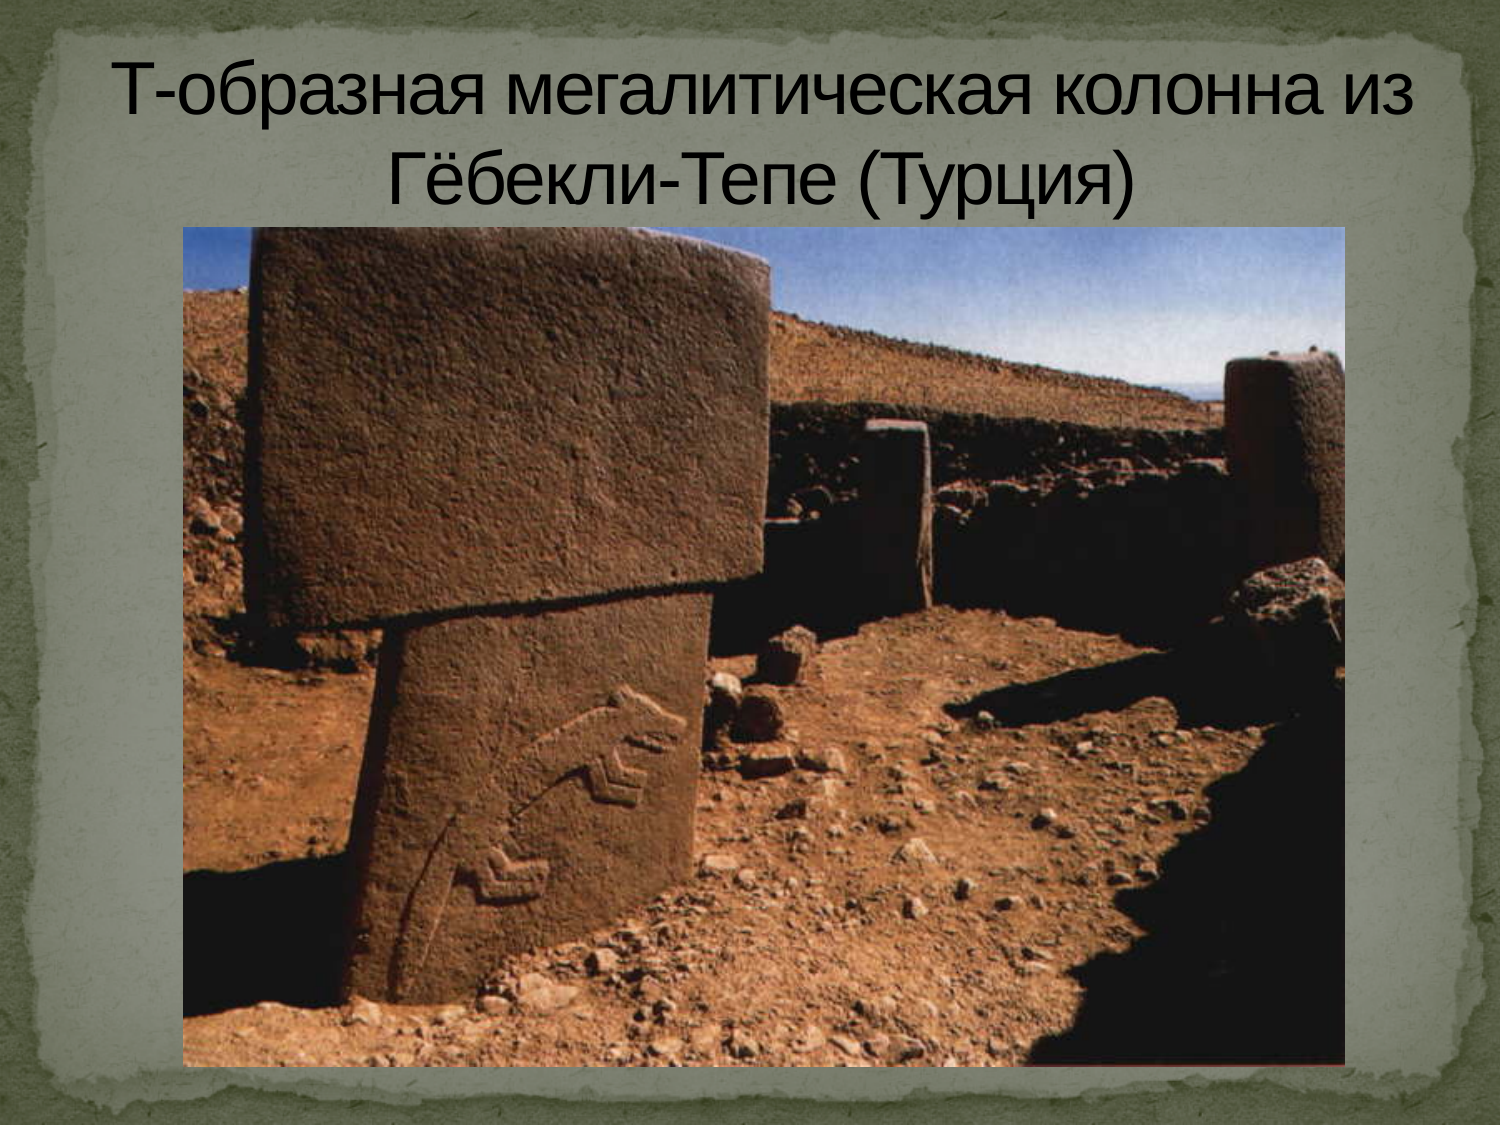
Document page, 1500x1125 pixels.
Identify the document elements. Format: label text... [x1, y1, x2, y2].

picture [183, 227, 1345, 1067]
title Т-образная мегалитическая колонна из Гёбекли-Тепе (Турция) [64, 19, 1459, 228]
